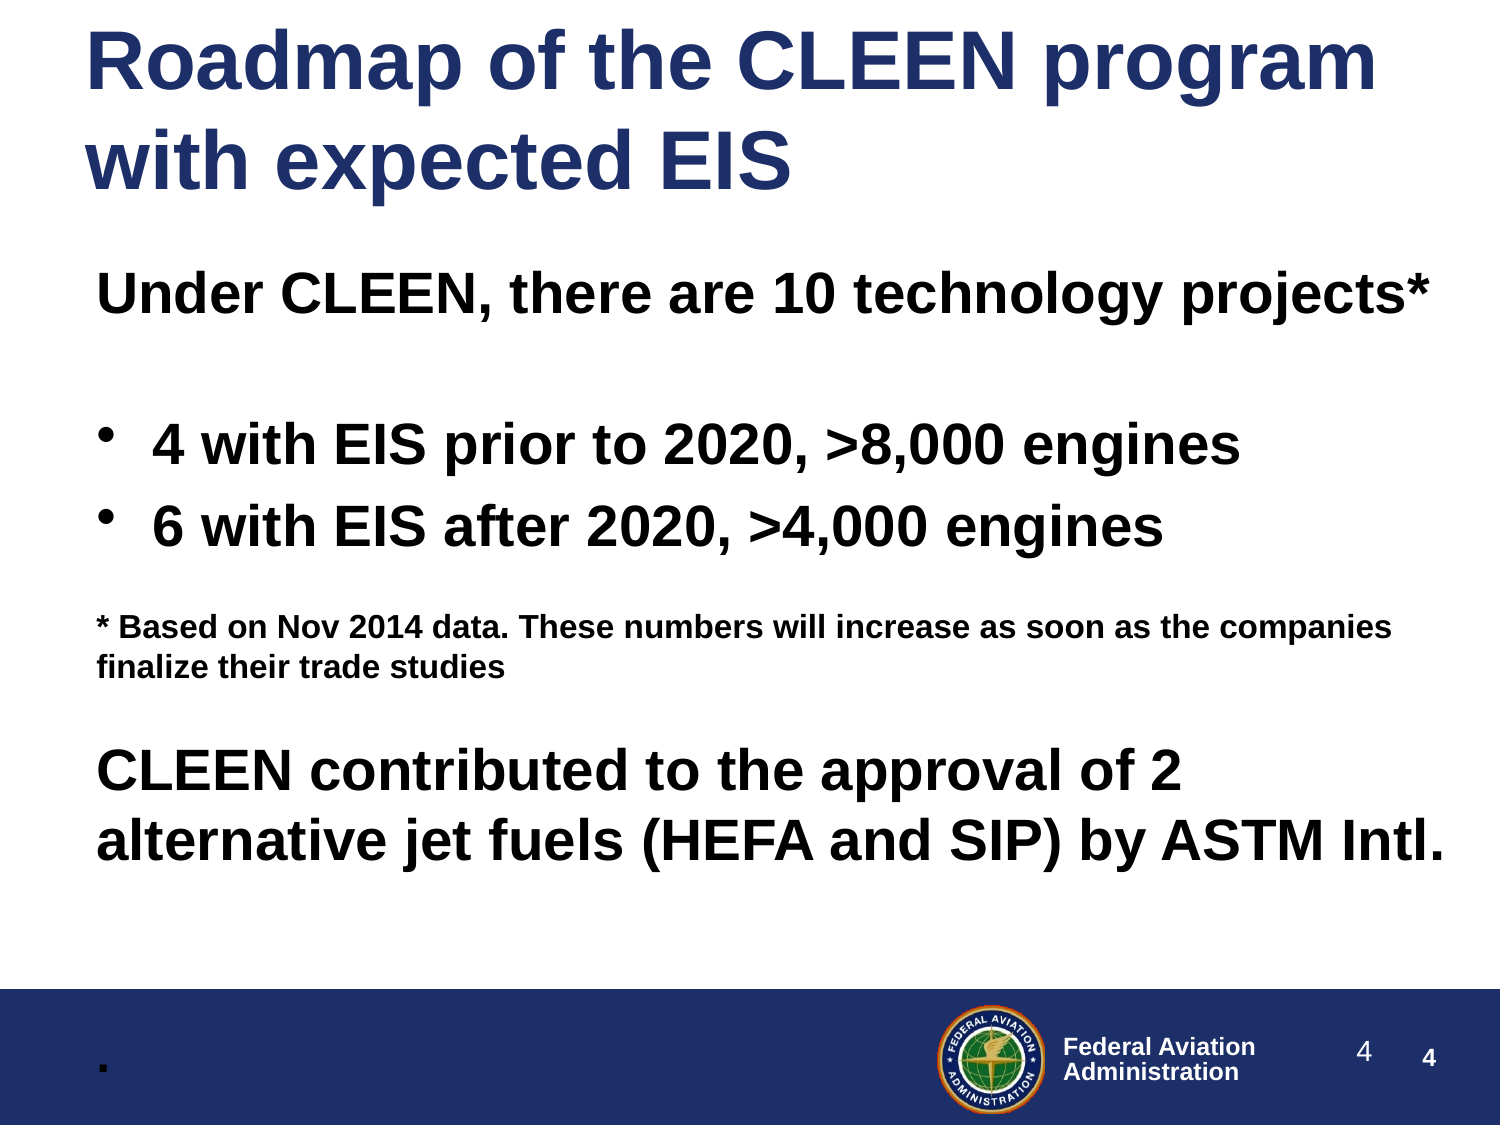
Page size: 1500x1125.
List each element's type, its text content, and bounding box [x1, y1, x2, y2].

list Under CLEEN, there are 10 technology projects* 4 with EIS prior to 2020, >8,000 engines 6 with EIS after 2020, >4,000 engines * Based on Nov 2014 data. These numbers will increase as soon as the companies finalize their trade studies CLEEN contributed to the approval of 2 alternative jet fuels (HEFA and SIP) by ASTM Intl. . [81, 247, 1466, 968]
title Roadmap of the CLEEN program with expected EIS [70, 56, 1461, 157]
picture [936, 1004, 1045, 1114]
slide_number 4 [1074, 1025, 1388, 1100]
